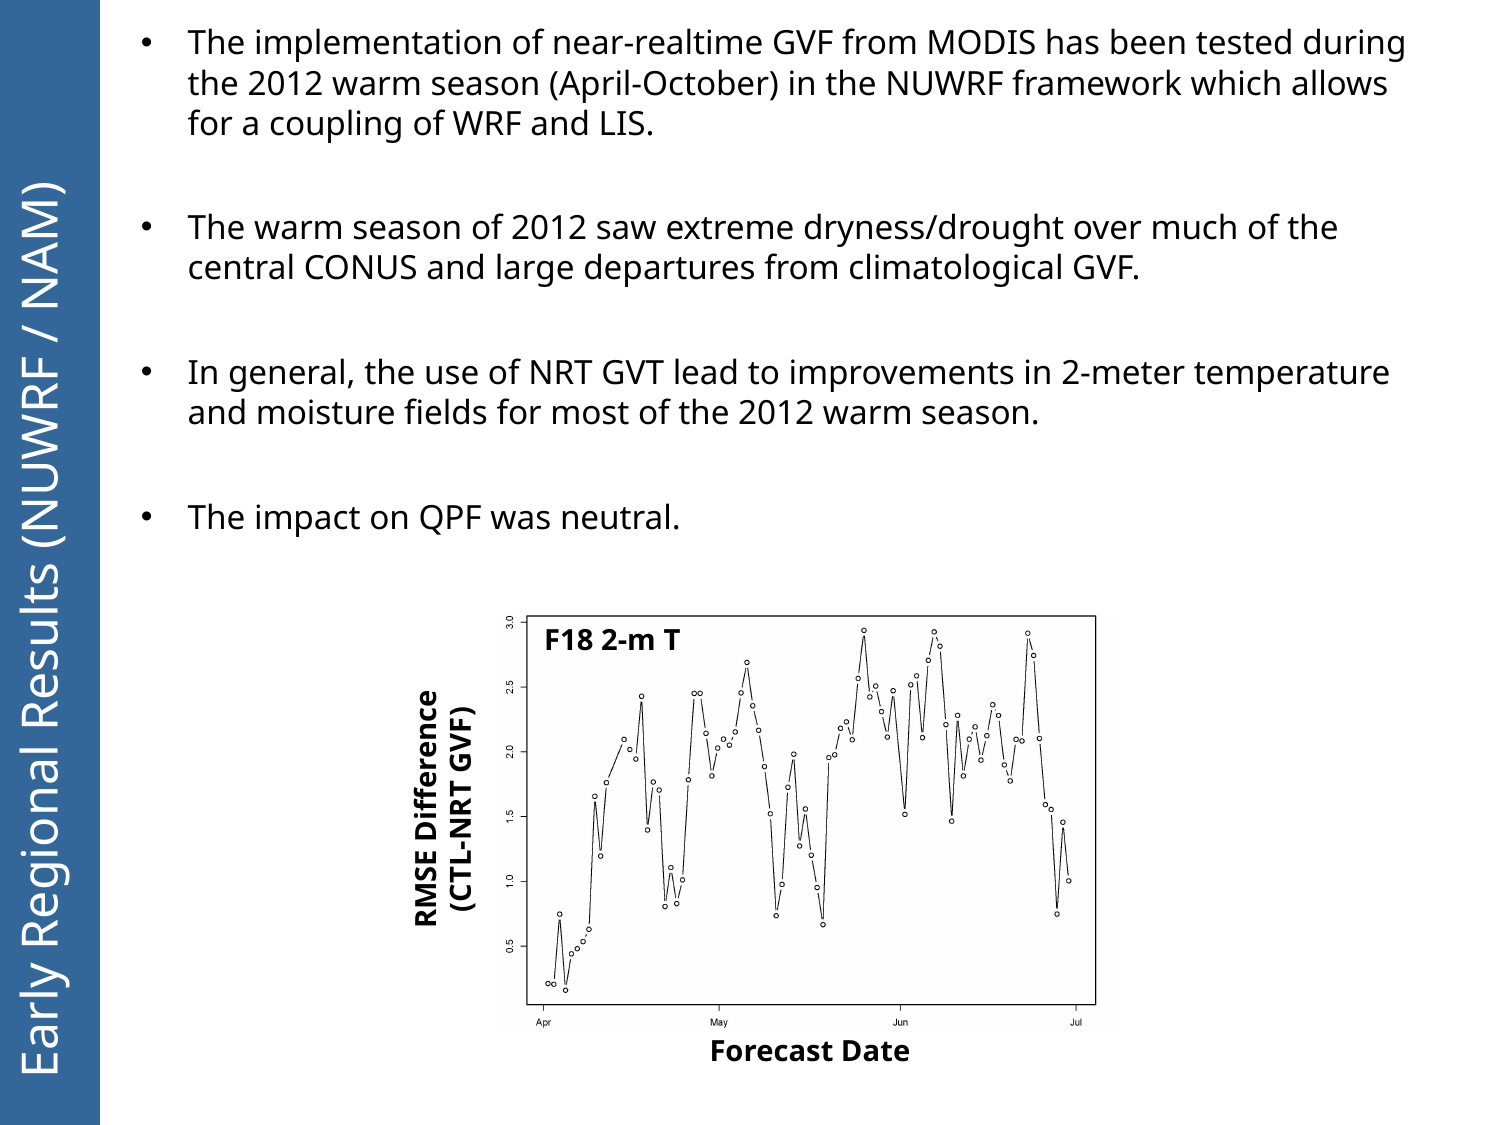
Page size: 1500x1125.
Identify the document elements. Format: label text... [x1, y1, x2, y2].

text_box The implementation of near-realtime GVF from MODIS has been tested during the 2012 warm season (April-October) in the NUWRF framework which allows for a coupling of WRF and LIS. The warm season of 2012 saw extreme dryness/drought over much of the central CONUS and large departures from climatological GVF. In general, the use of NRT GVT lead to improvements in 2-meter temperature and moisture fields for most of the 2012 warm season. The impact on QPF was neutral. [126, 14, 1455, 596]
text_box Early Regional Results (NUWRF / NAM) [0, 162, 91, 1093]
text_box RMSE Difference (CTL-NRT GVF) [399, 664, 500, 955]
text_box [0, 0, 100, 1125]
text_box Forecast Date [645, 1036, 975, 1075]
picture [500, 613, 1120, 1036]
